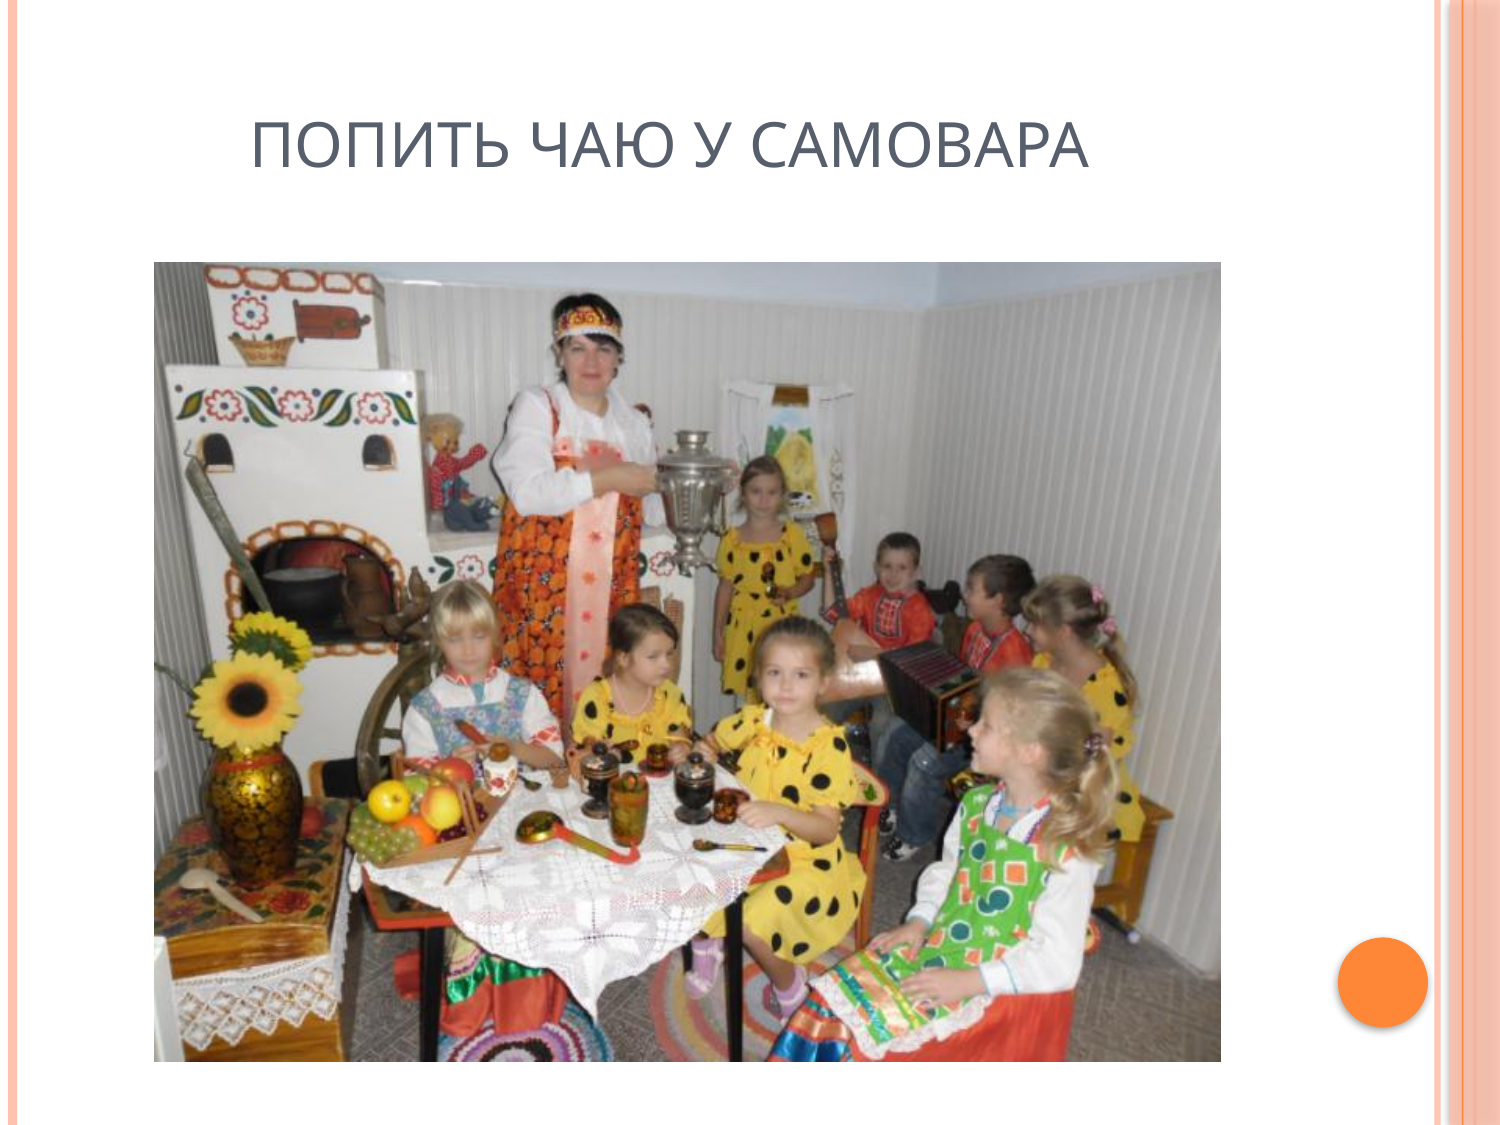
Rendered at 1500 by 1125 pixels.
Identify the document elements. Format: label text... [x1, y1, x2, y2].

title Попить чаю у самовара [234, 35, 1313, 188]
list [153, 261, 1221, 1063]
